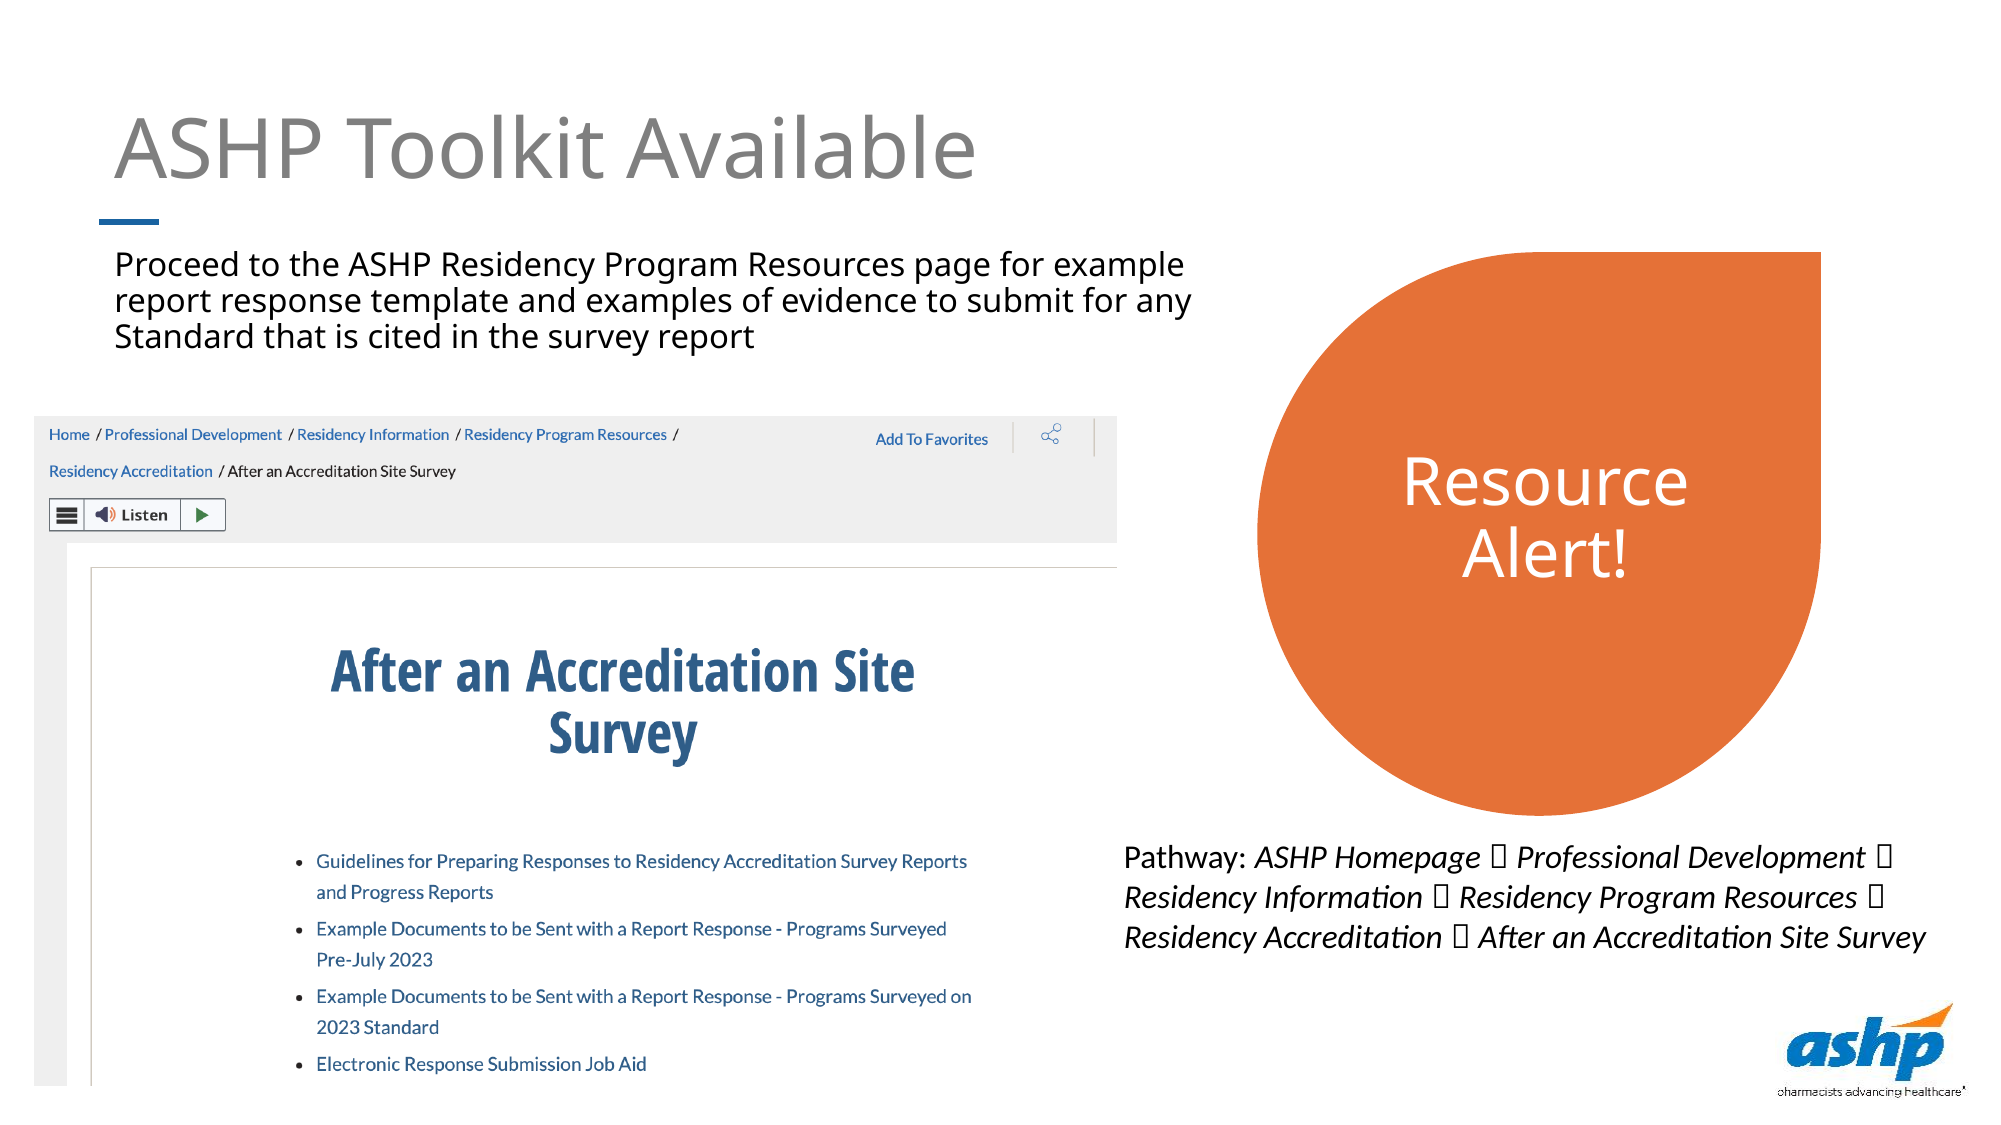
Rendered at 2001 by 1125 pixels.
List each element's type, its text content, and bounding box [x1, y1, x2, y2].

list ASHP Toolkit Available [99, 99, 1328, 191]
picture [1775, 1000, 1969, 1100]
picture [34, 416, 1118, 1086]
text_box Pathway: ASHP Homepage  Professional Development  Residency Information  Residency Program Resources  Residency Accreditation  After an Accreditation Site Survey [1118, 827, 1973, 963]
list Resource Alert! [1327, 377, 1765, 663]
list Proceed to the ASHP Residency Program Resources page for example report response template and examples of evidence to submit for any Standard that is cited in the survey report [99, 241, 1224, 366]
